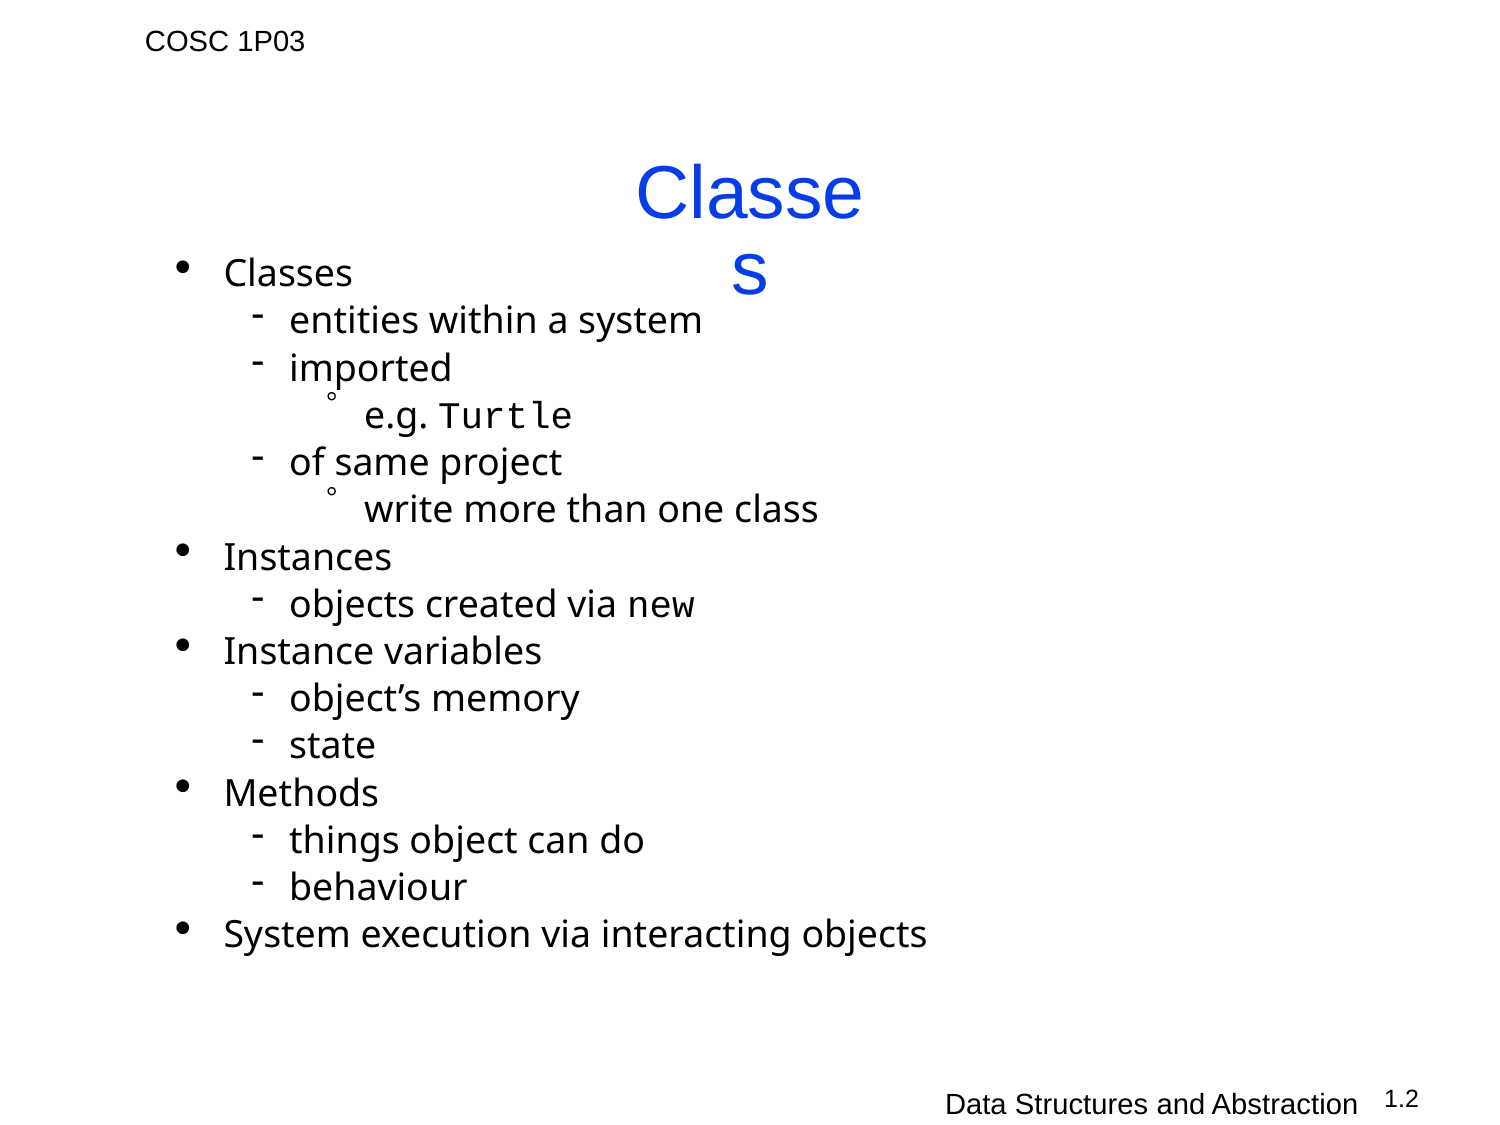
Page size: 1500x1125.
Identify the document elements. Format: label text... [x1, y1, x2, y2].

list Classes entities within a system imported e.g. Turtle of same project write more than one class Instances objects created via new Instance variables object’s memory state Methods things object can do behaviour System execution via interacting objects [161, 249, 1353, 1028]
title Classes [605, 152, 895, 239]
